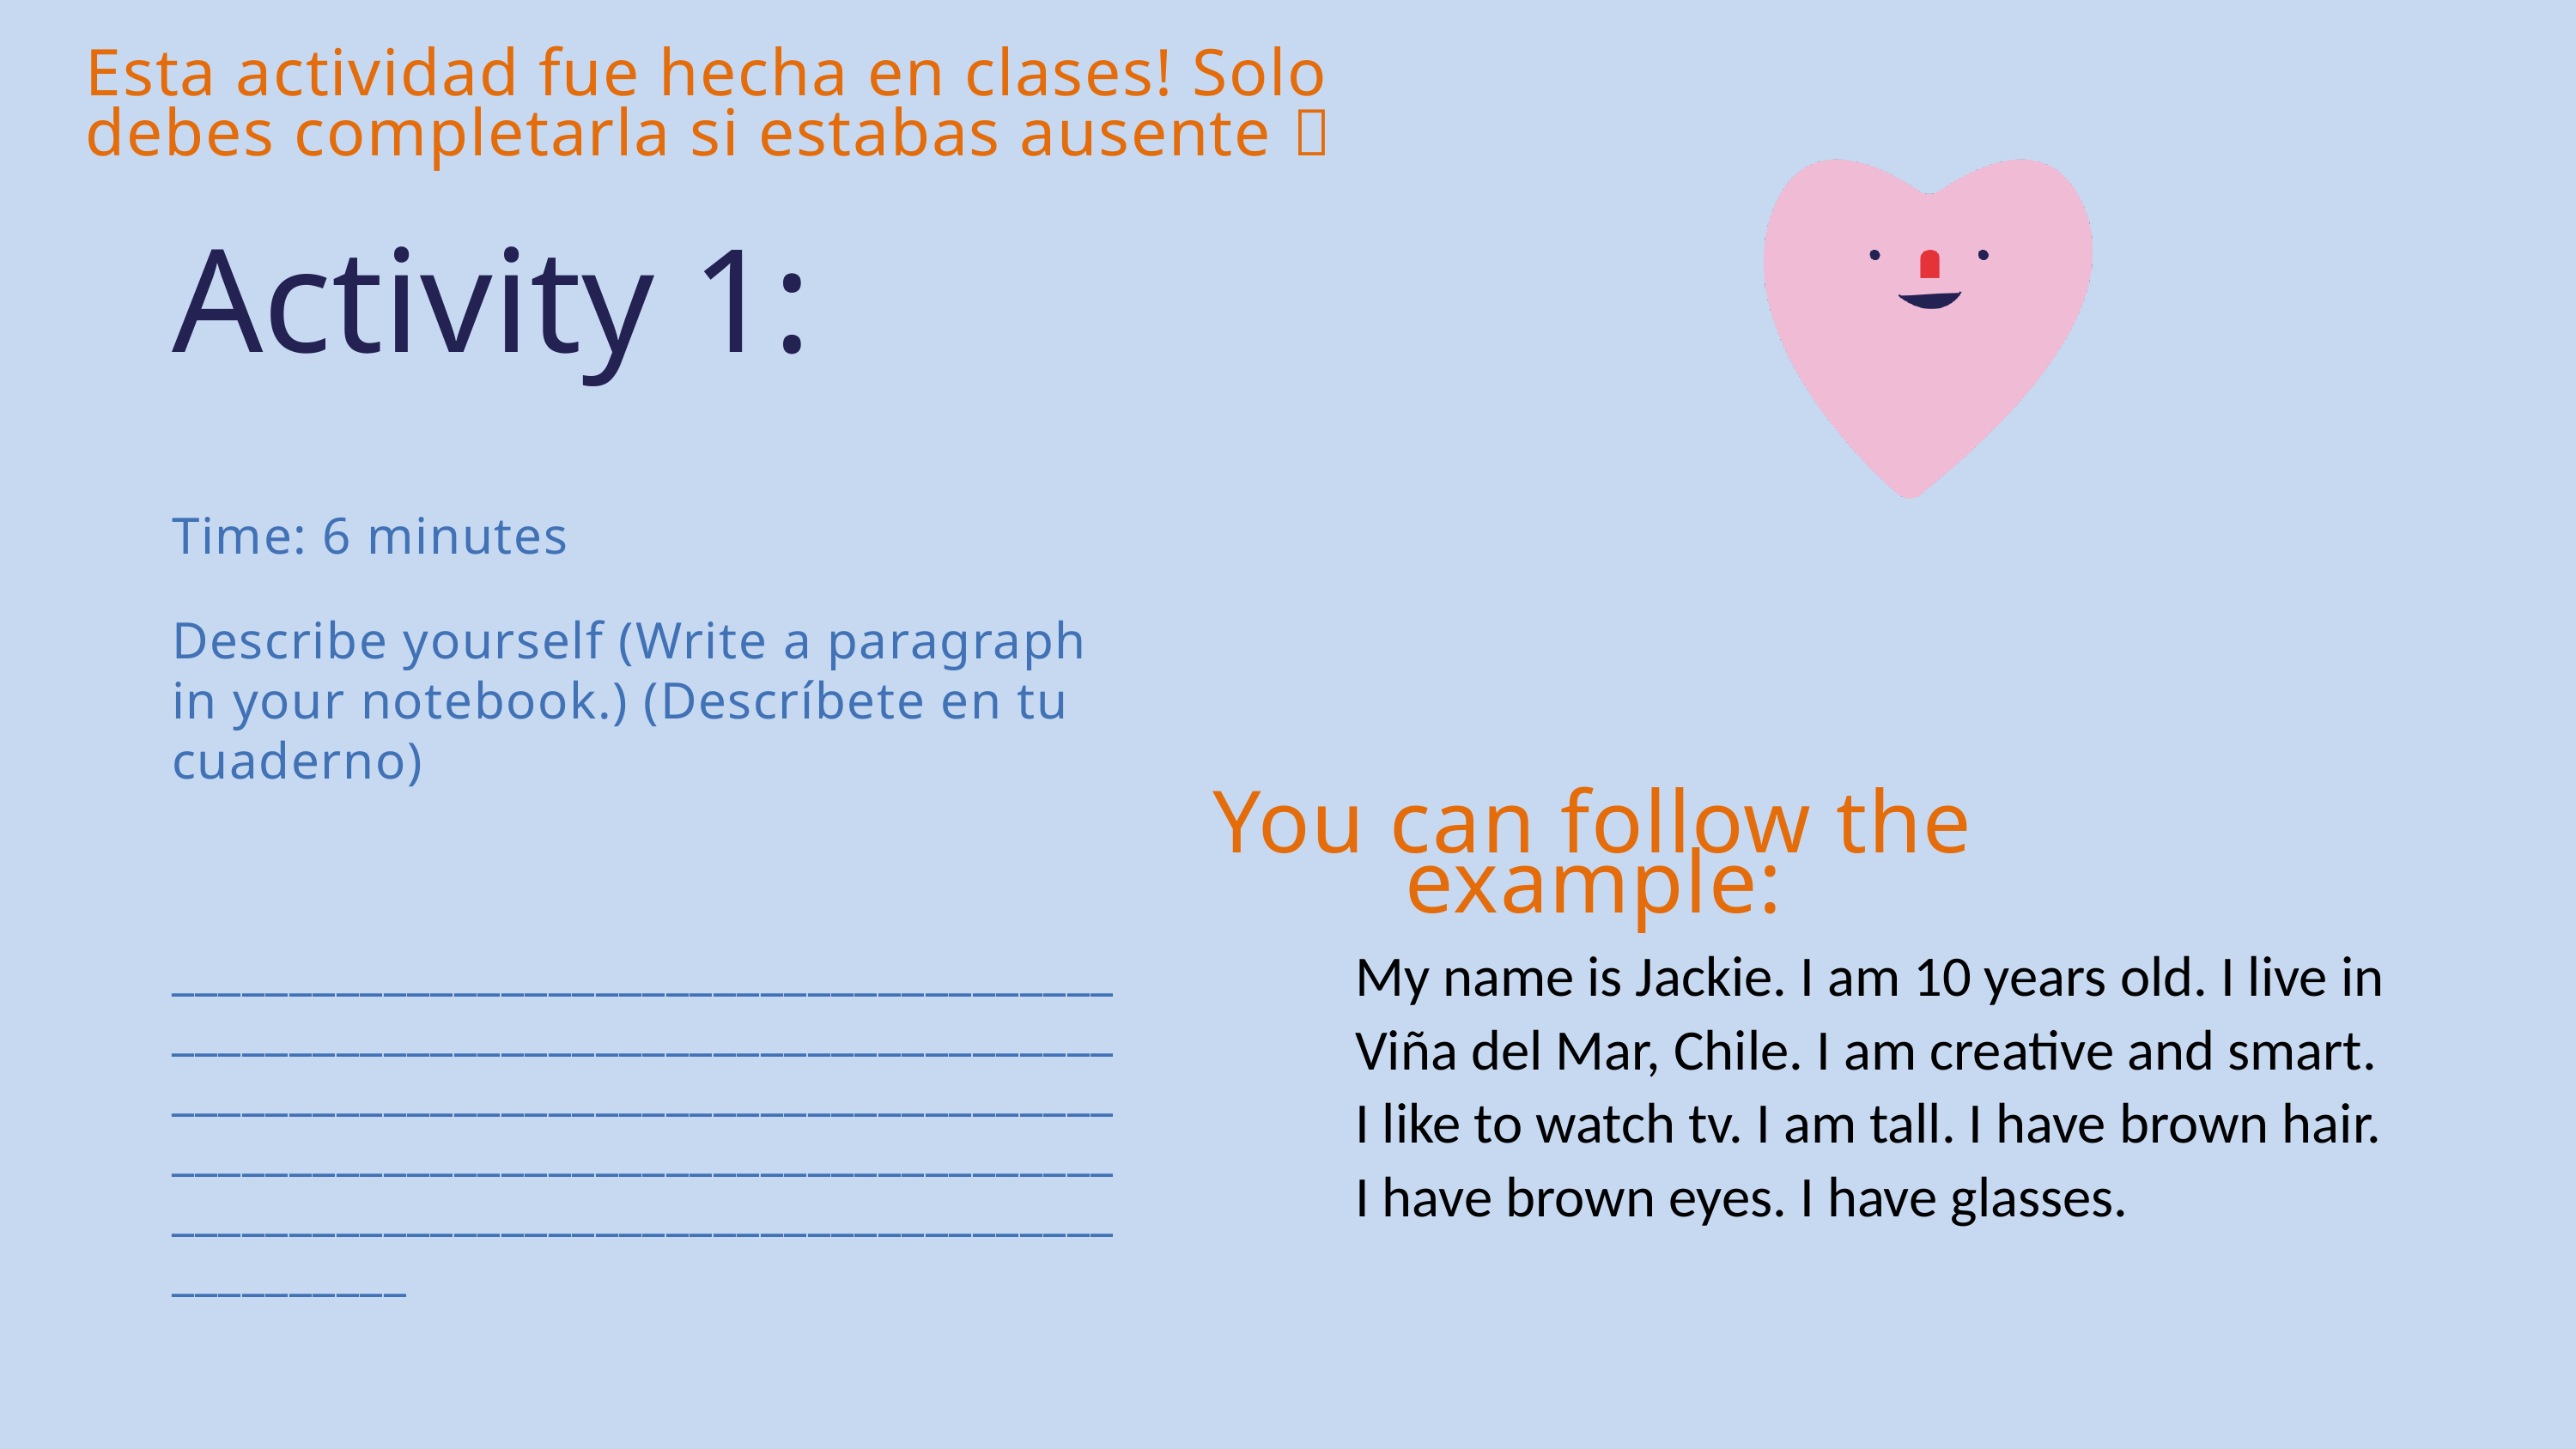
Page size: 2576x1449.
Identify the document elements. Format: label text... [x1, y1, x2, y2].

text_box You can follow the example: [1405, 809, 2018, 931]
picture [1728, 123, 2129, 500]
text_box Esta actividad fue hecha en clases! Solo debes completarla si estabas ausente  [85, 48, 1364, 169]
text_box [171, 209, 1401, 1315]
text_box My name is Jackie. I am 10 years old. I live in Viña del Mar, Chile. I am creative and smart. I like to watch tv. I am tall. I have brown hair. I have brown eyes. I have glasses. [1405, 928, 2404, 1234]
